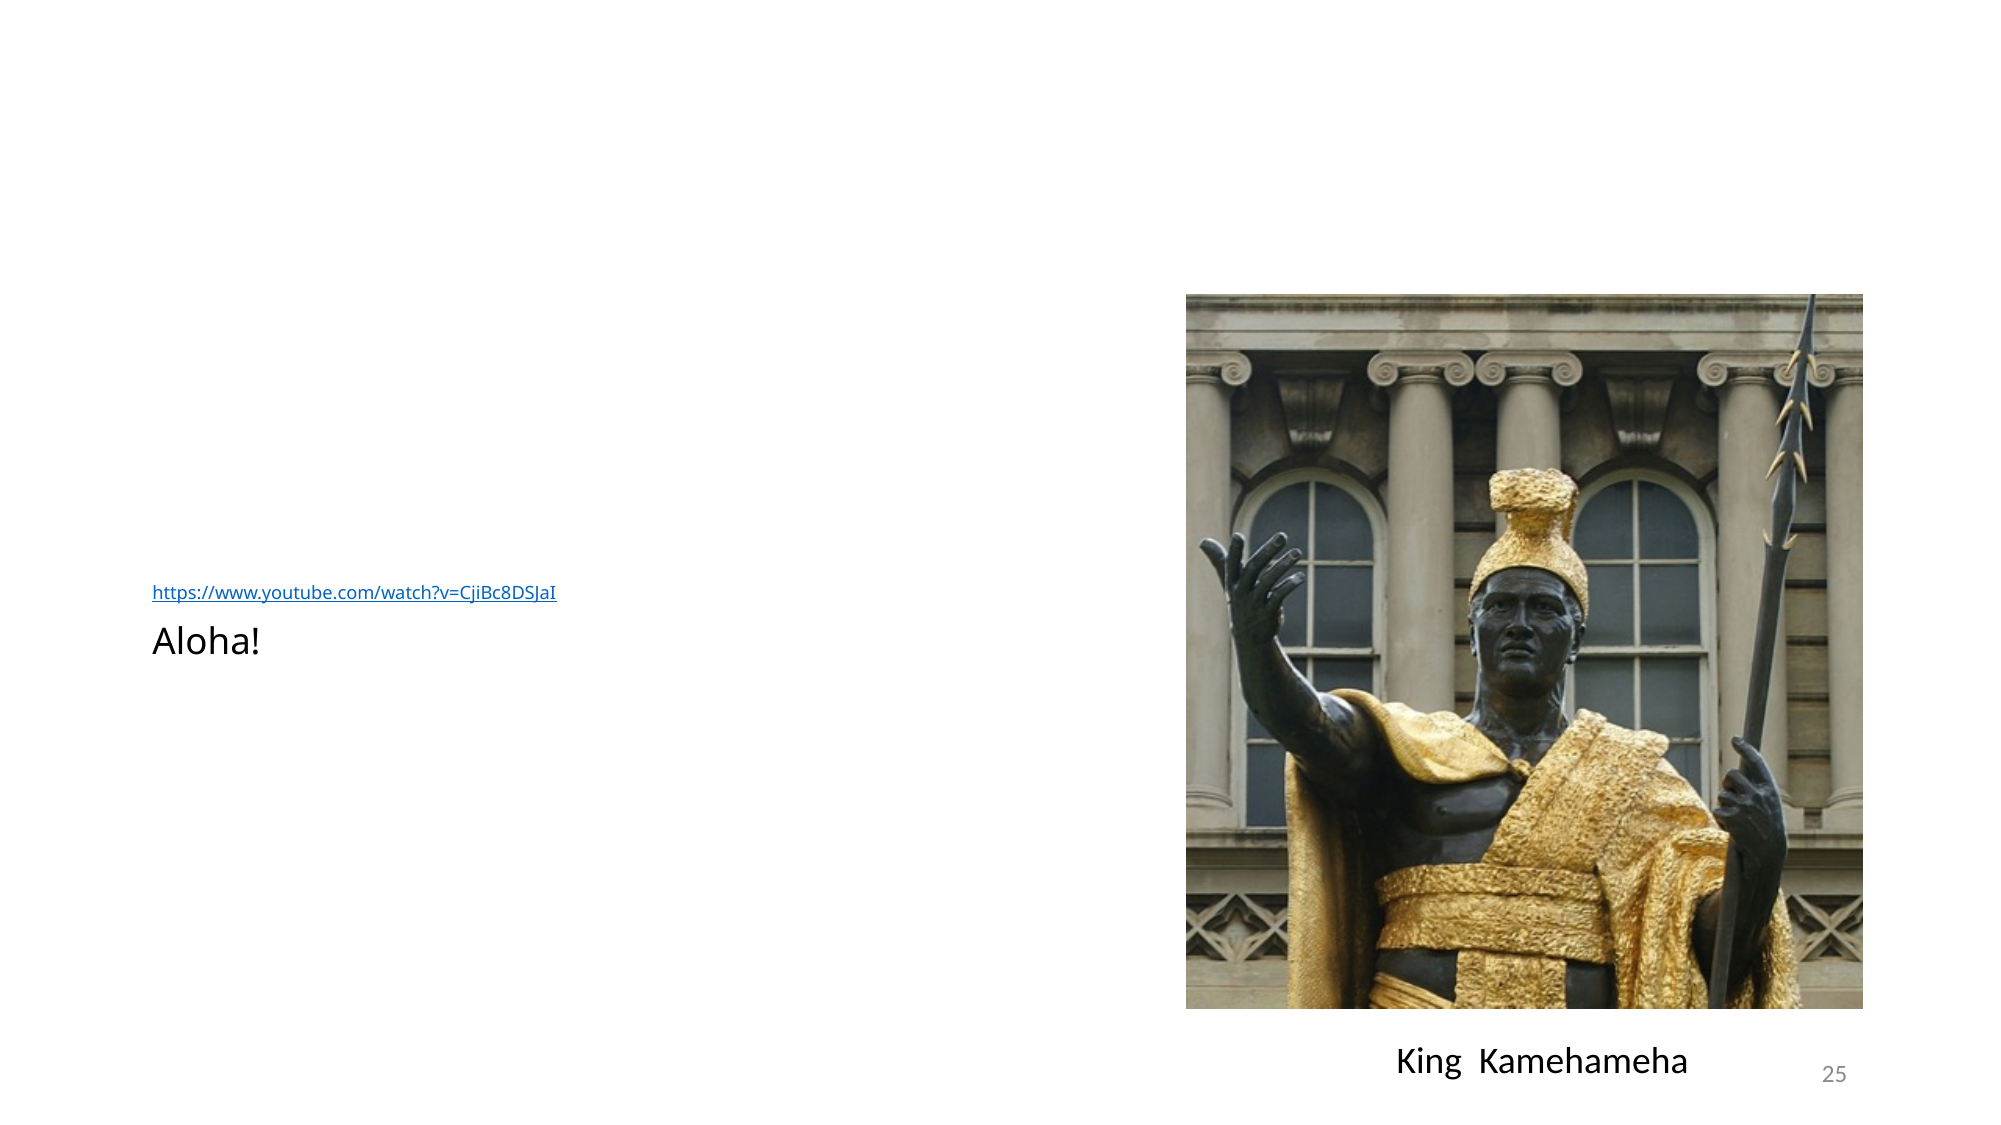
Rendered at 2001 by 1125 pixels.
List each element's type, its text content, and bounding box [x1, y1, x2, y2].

slide_number 24 [1412, 1042, 1863, 1103]
text_box King Kamehameha [1381, 1028, 1704, 1088]
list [1186, 294, 1863, 1009]
title https://www.youtube.com/watch?v=CjiBc8DSJaI Aloha! [137, 454, 1186, 672]
